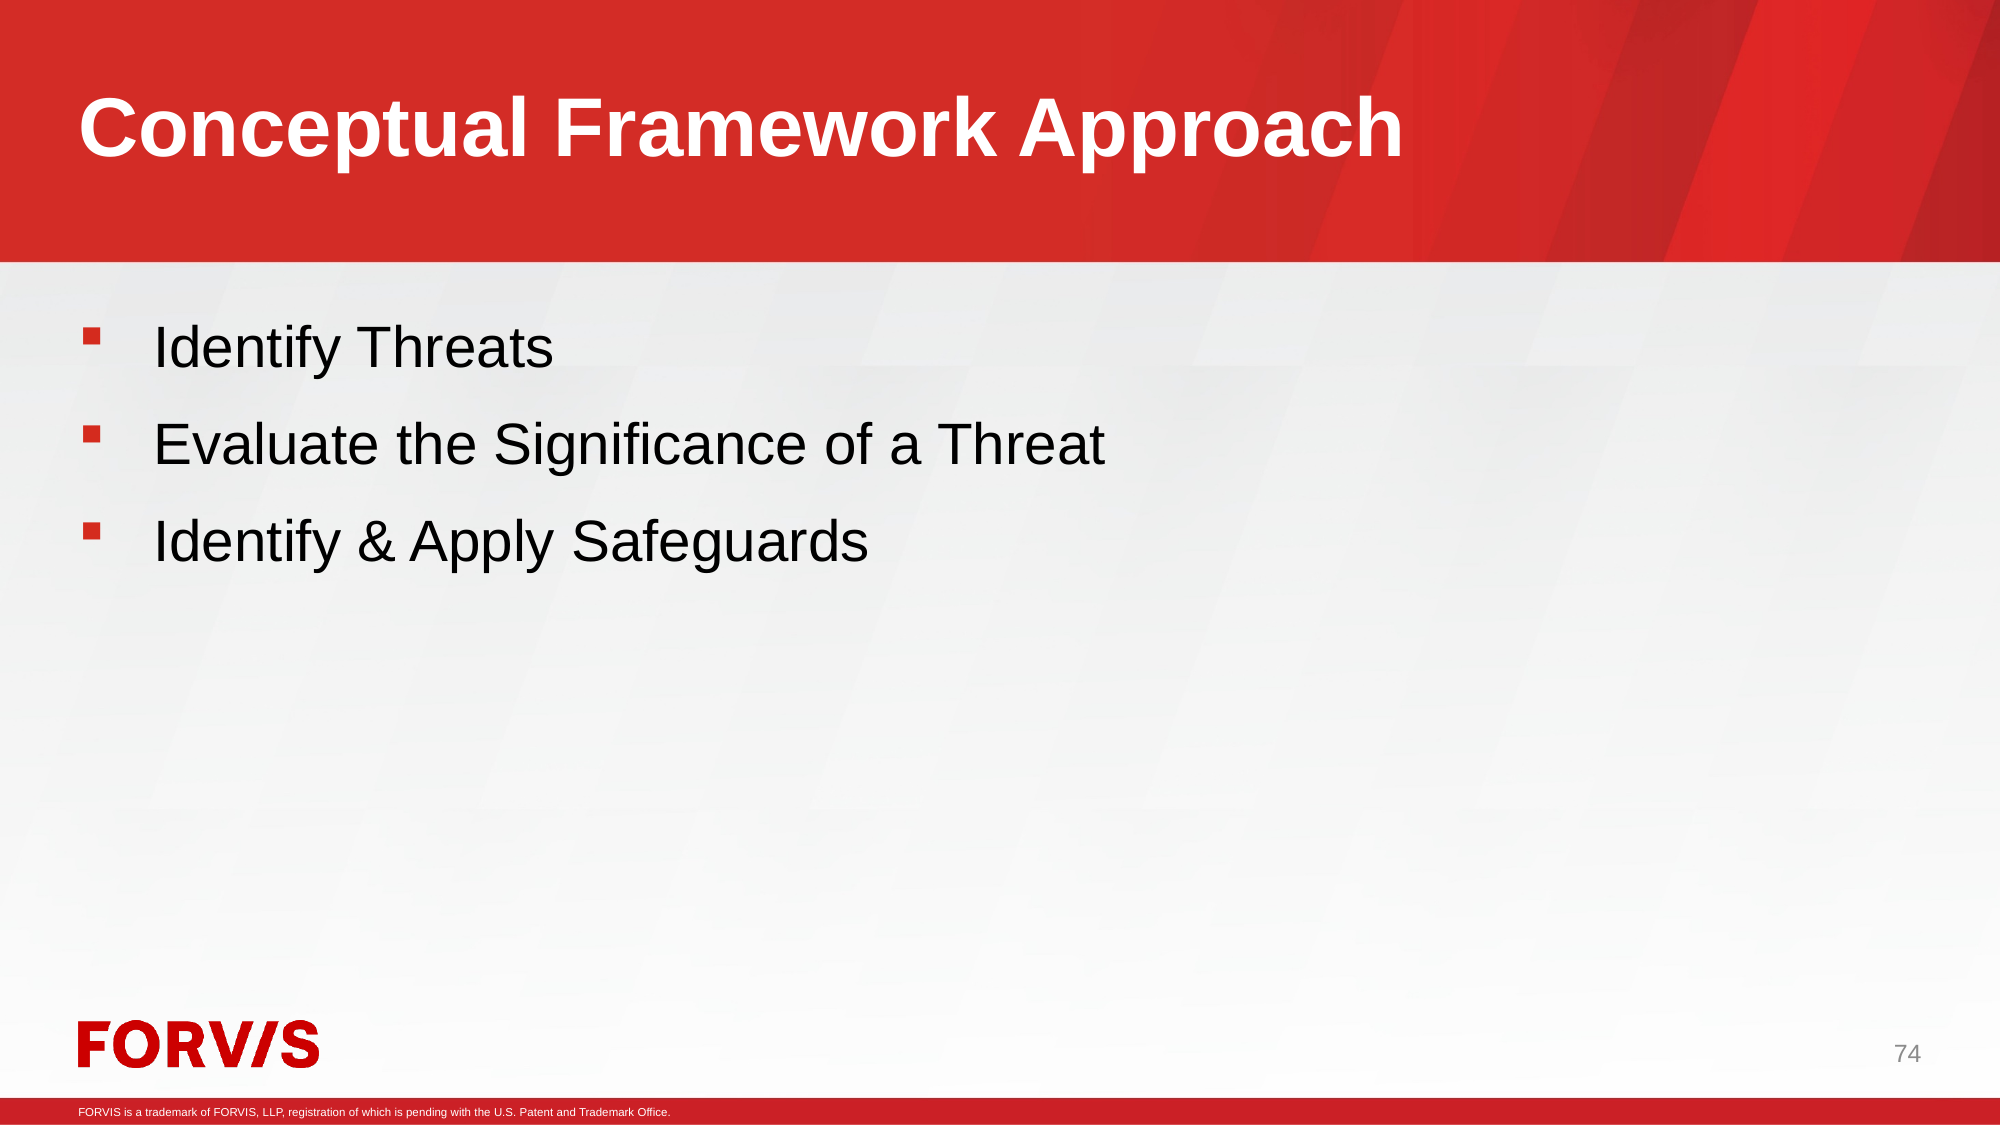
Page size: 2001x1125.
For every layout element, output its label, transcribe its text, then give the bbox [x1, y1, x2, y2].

slide_number 74 [1471, 1046, 1922, 1068]
list Identify Threats Evaluate the Significance of a Threat Identify & Apply Safeguards [78, 301, 1922, 991]
picture [0, 0, 2000, 1125]
title Conceptual Framework Approach [78, 0, 1922, 259]
